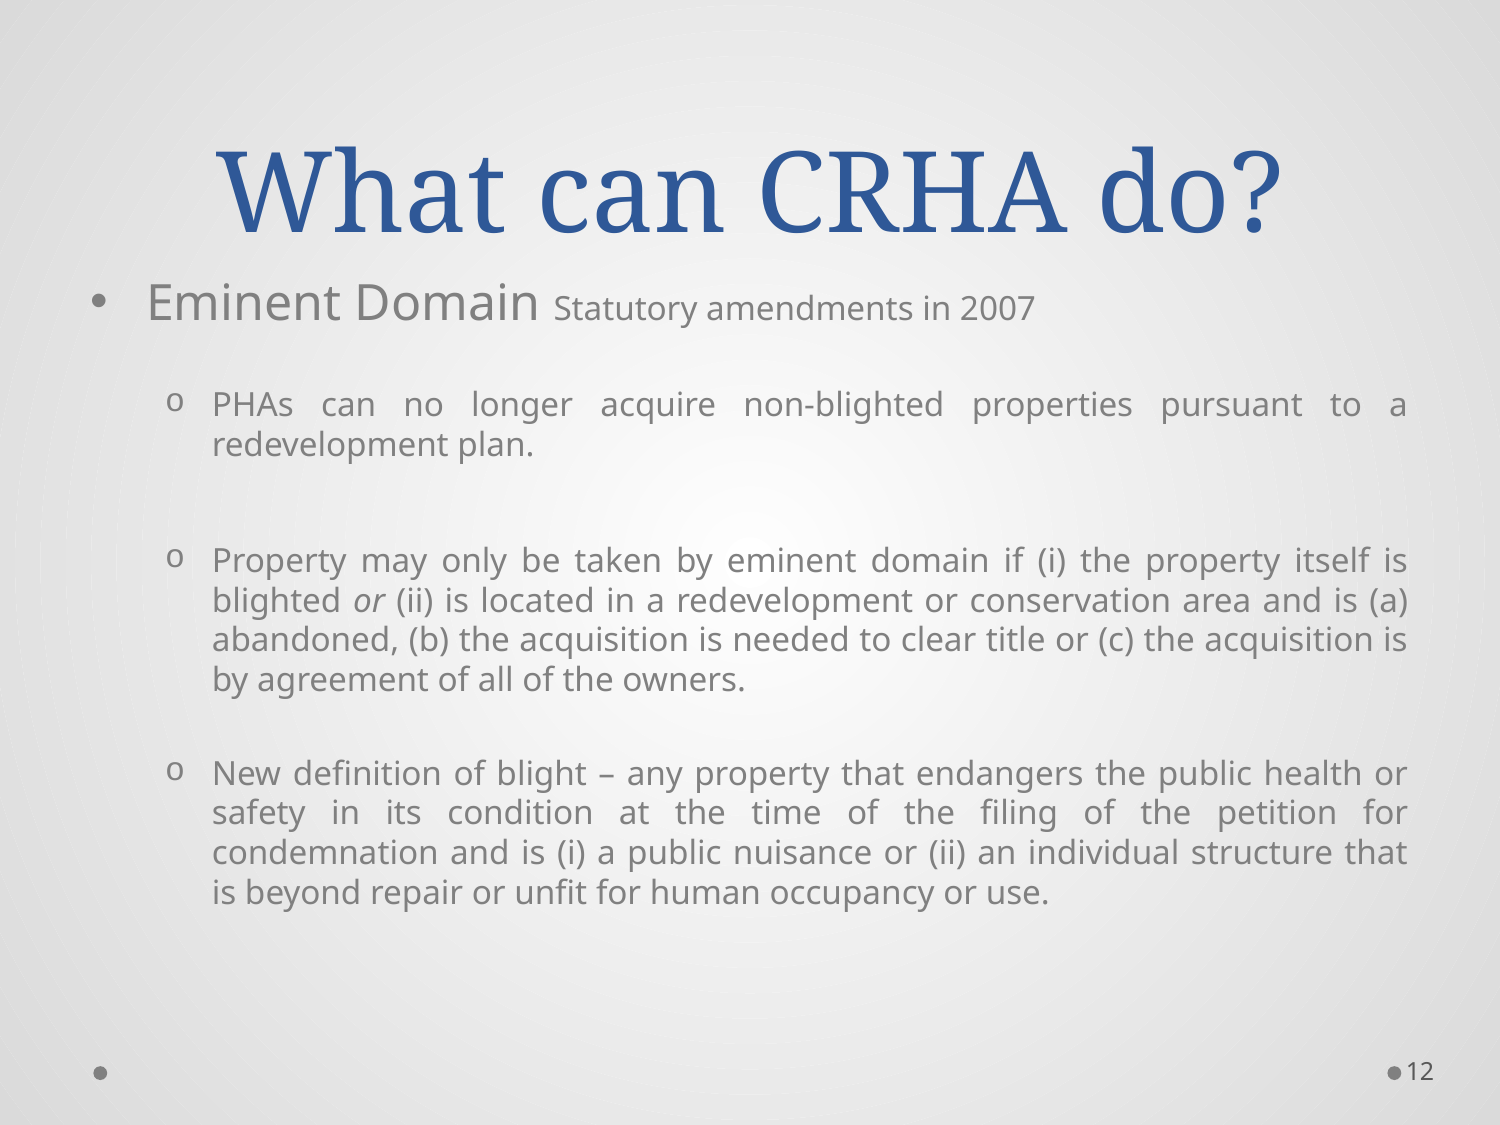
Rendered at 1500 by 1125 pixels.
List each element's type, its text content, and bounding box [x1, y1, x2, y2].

slide_number 12 [1401, 1042, 1494, 1103]
title What can CRHA do? [75, 0, 1425, 262]
list Eminent Domain Statutory amendments in 2007 PHAs can no longer acquire non-blighted properties pursuant to a redevelopment plan. Property may only be taken by eminent domain if (i) the property itself is blighted or (ii) is located in a redevelopment or conservation area and is (a) abandoned, (b) the acquisition is needed to clear title or (c) the acquisition is by agreement of all of the owners. New definition of blight – any property that endangers the public health or safety in its condition at the time of the filing of the petition for condemnation and is (i) a public nuisance or (ii) an individual structure that is beyond repair or unfit for human occupancy or use. [75, 262, 1425, 1005]
